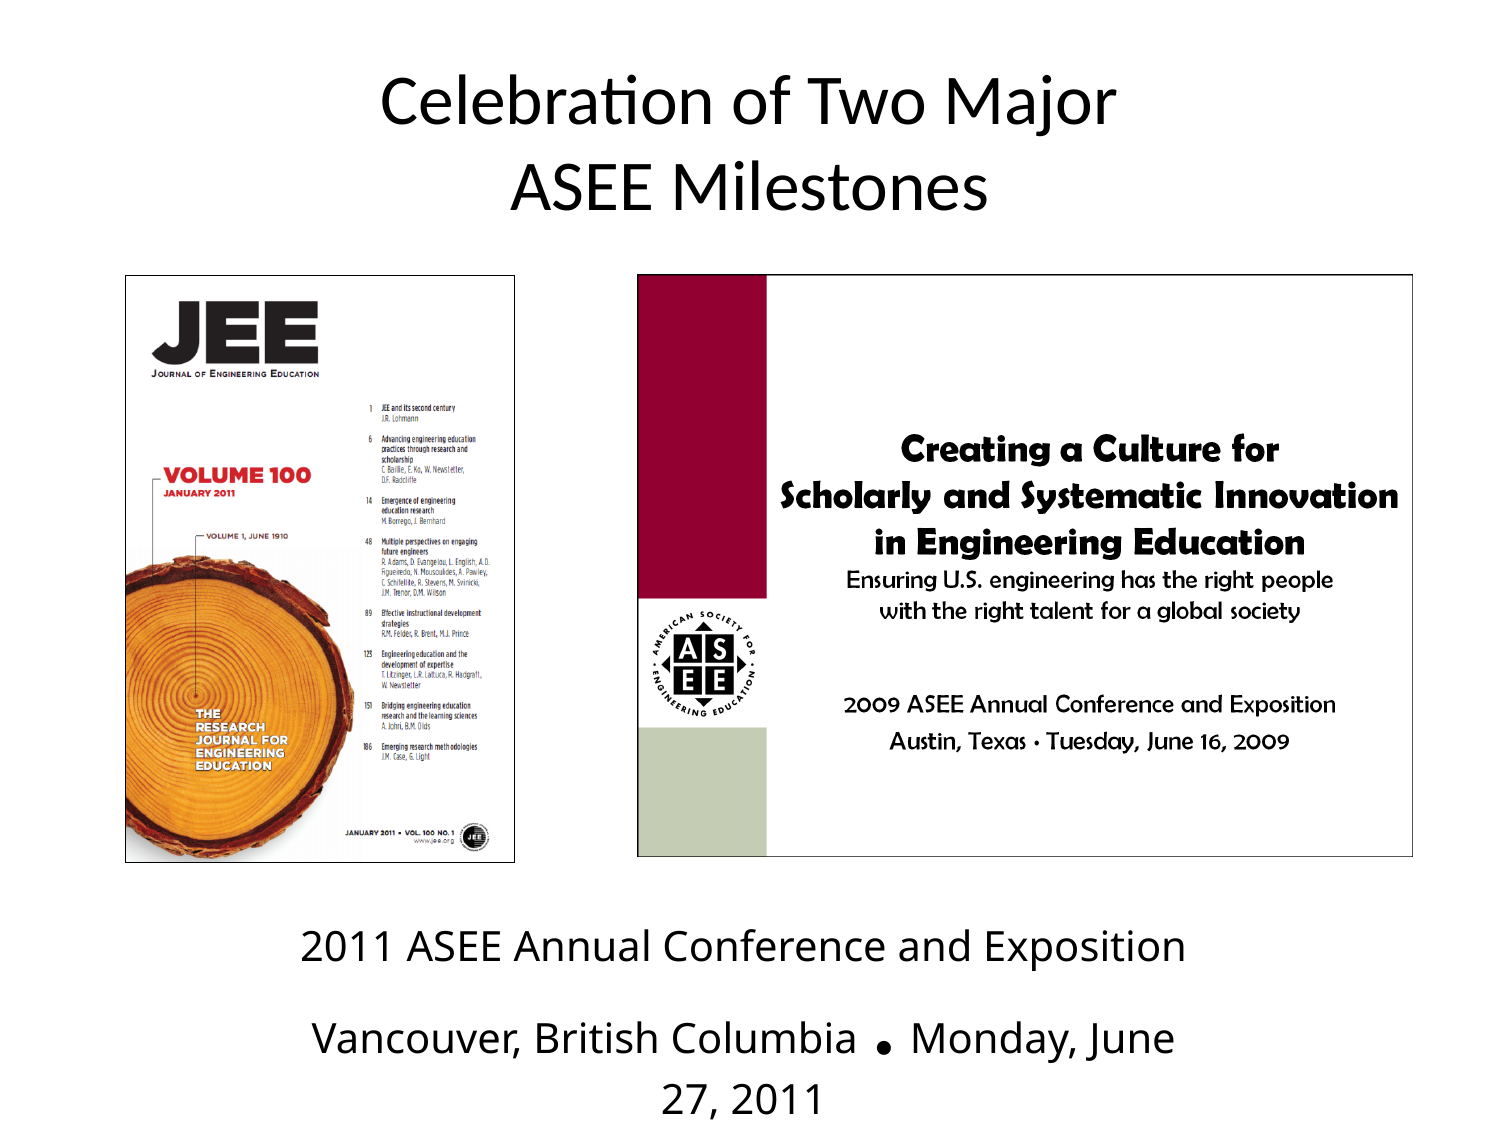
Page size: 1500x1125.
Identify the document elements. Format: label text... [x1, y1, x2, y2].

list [637, 274, 1413, 857]
title Celebration of Two Major ASEE Milestones [74, 44, 1426, 233]
text_box 2011 ASEE Annual Conference and Exposition Vancouver, British Columbia ∙ Monday, June 27, 2011 [275, 912, 1213, 1125]
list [124, 274, 514, 863]
